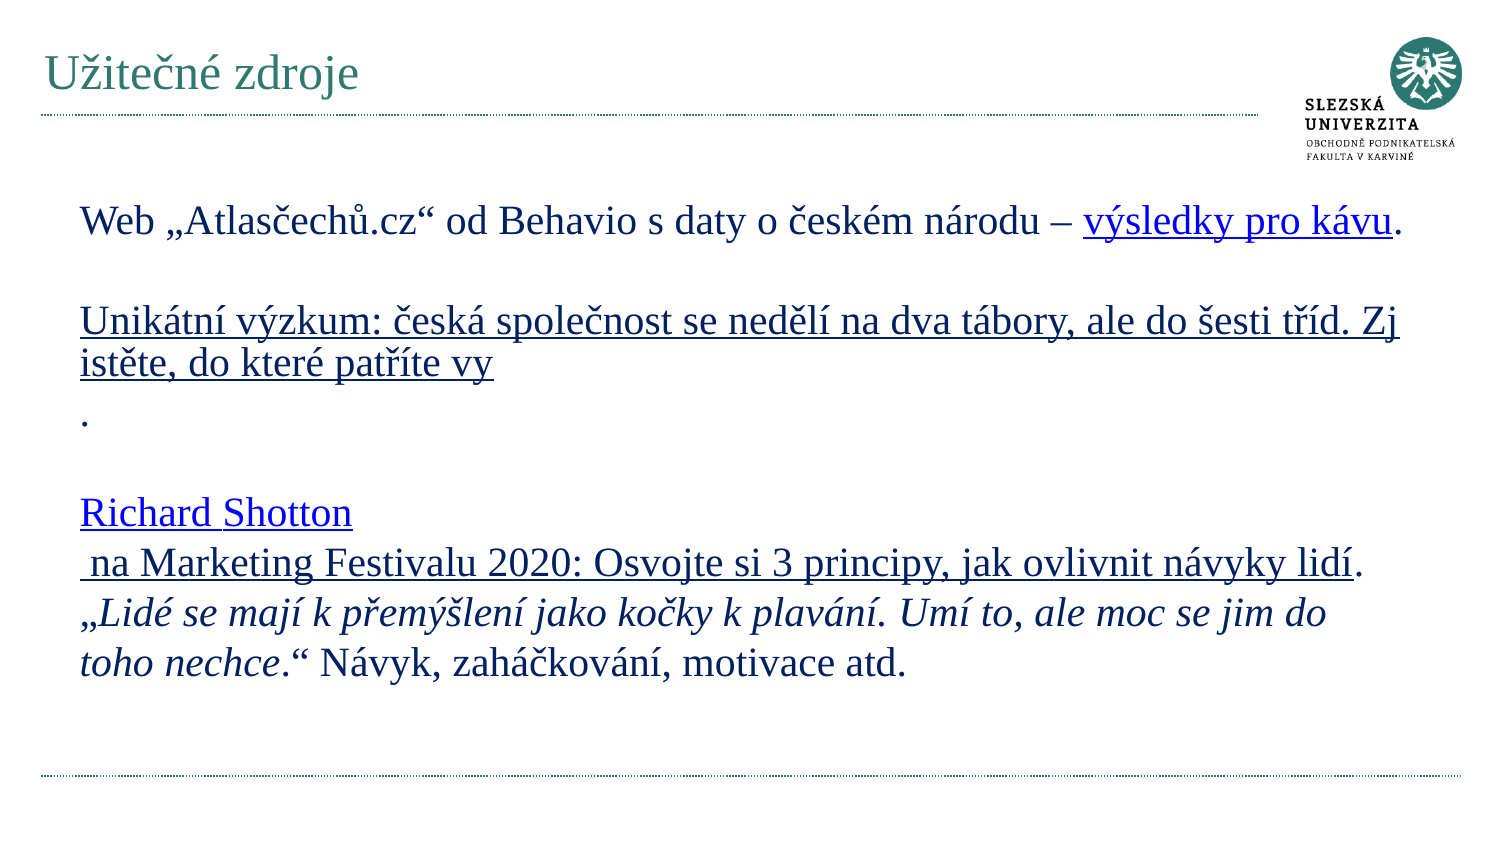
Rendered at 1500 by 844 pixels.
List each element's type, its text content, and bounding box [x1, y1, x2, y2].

picture [1305, 37, 1462, 160]
title Užitečné zdroje [29, 32, 774, 116]
list Web „Atlasčechů.cz“ od Behavio s daty o českém národu – výsledky pro kávu. Unikátní výzkum: česká společnost se nedělí na dva tábory, ale do šesti tříd. Zjistěte, do které patříte vy. Richard Shotton na Marketing Festivalu 2020: Osvojte si 3 principy, jak ovlivnit návyky lidí. „Lidé se mají k přemýšlení jako kočky k plavání. Umí to, ale moc se jim do toho nechce.“ Návyk, zaháčkování, motivace atd. [64, 185, 1424, 682]
